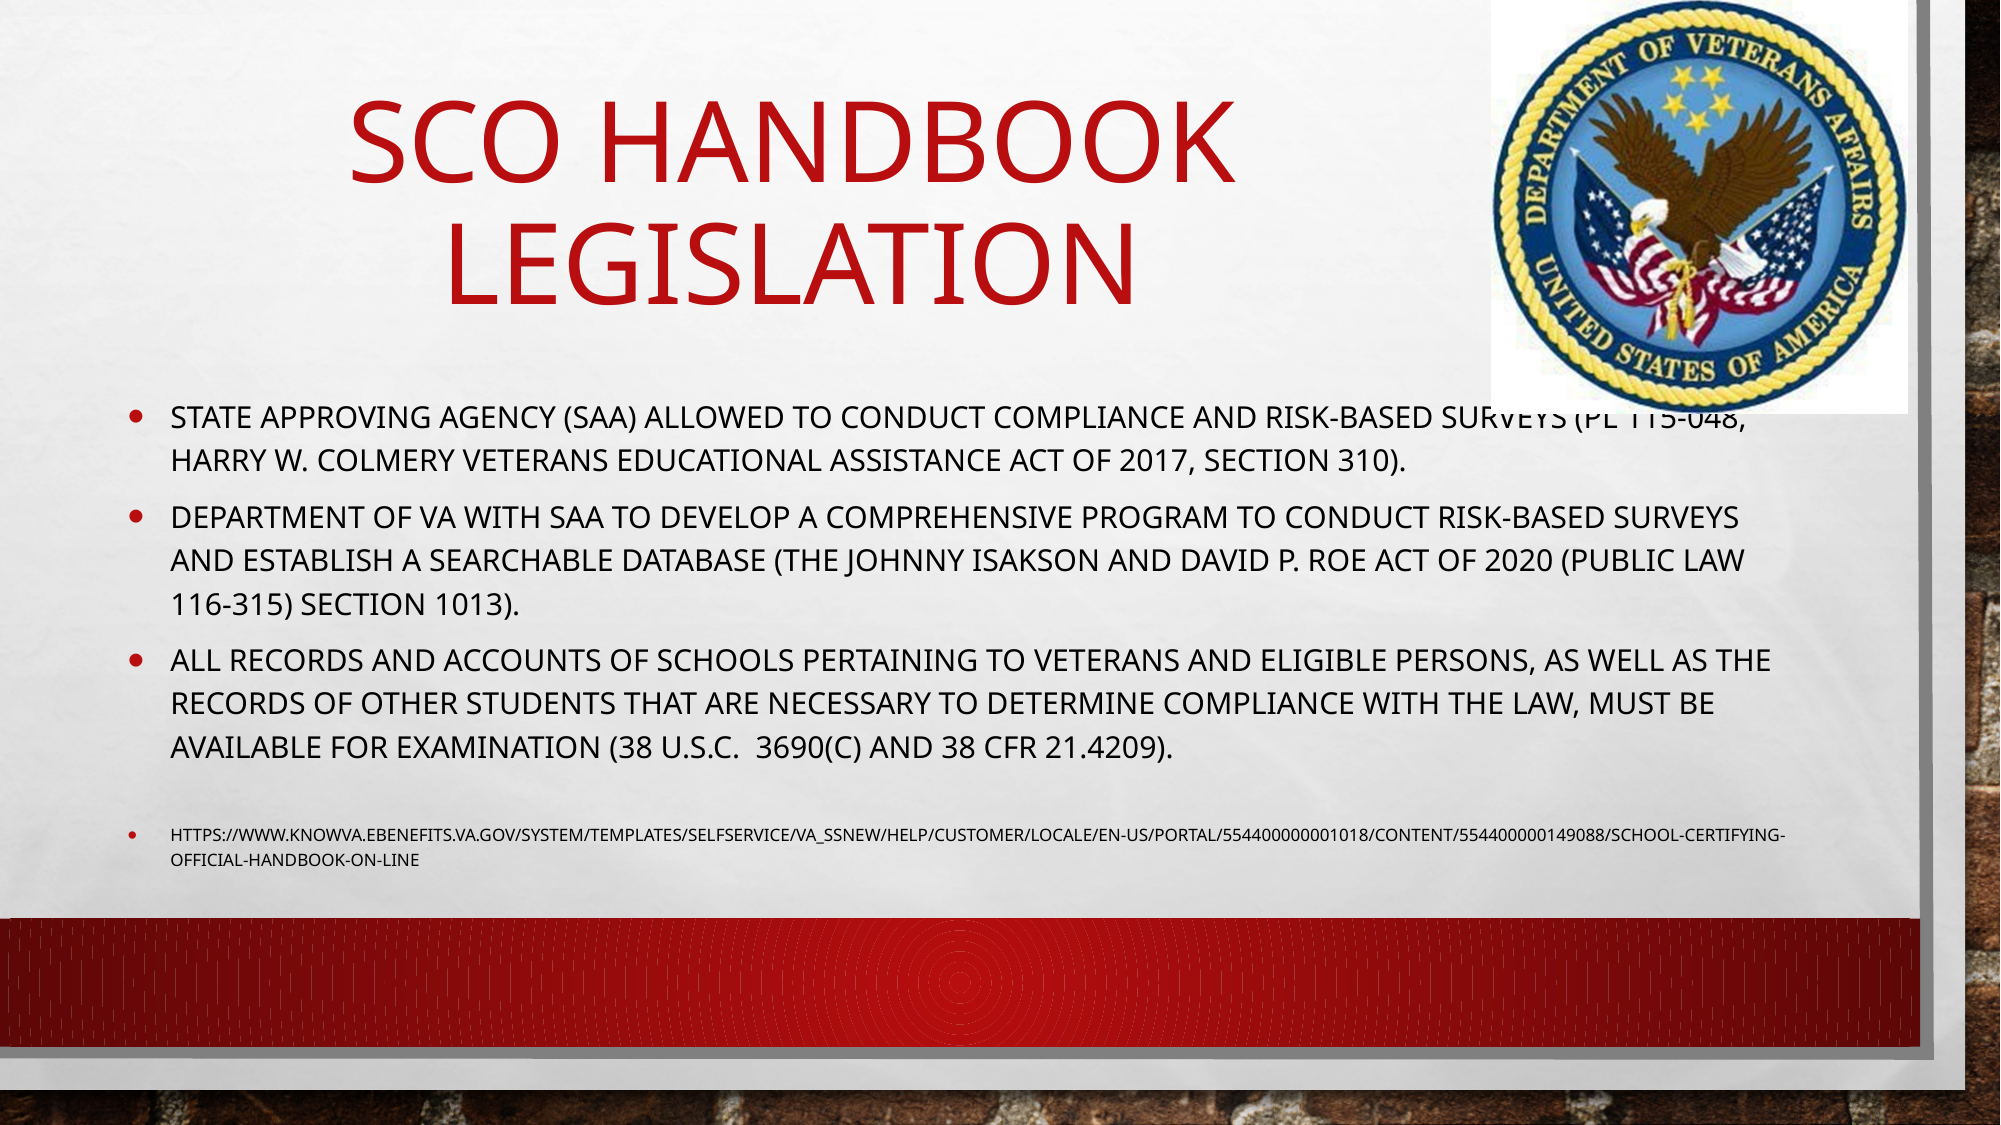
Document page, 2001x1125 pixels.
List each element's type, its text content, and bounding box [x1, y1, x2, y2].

picture [0, 0, 2000, 1125]
title SCO Handbook Legislation [112, 112, 1472, 302]
picture [1490, 0, 1908, 415]
list State Approving Agency (SAA) allowed to conduct compliance and risk-based surveys (PL 115-048, Harry W. Colmery Veterans Educational Assistance Act of 2017, Section 310). Department of VA with SAA to develop a comprehensive program to conduct risk-based surveys and establish a searchable database (The Johnny Isakson and David P. Roe Act of 2020 (Public Law 116-315) Section 1013). All records and accounts of schools pertaining to Veterans and eligible persons, as well as the records of other students that are necessary to determine compliance with the law, must be available for examination (38 U.S.C. 3690(c) and 38 CFR 21.4209). https://www.knowva.ebenefits.va.gov/system/templates/selfservice/va_ssnew/help/customer/locale/en-US/portal/554400000001018/content/554400000149088/School-Certifying-Official-Handbook-On-line [112, 338, 1818, 882]
